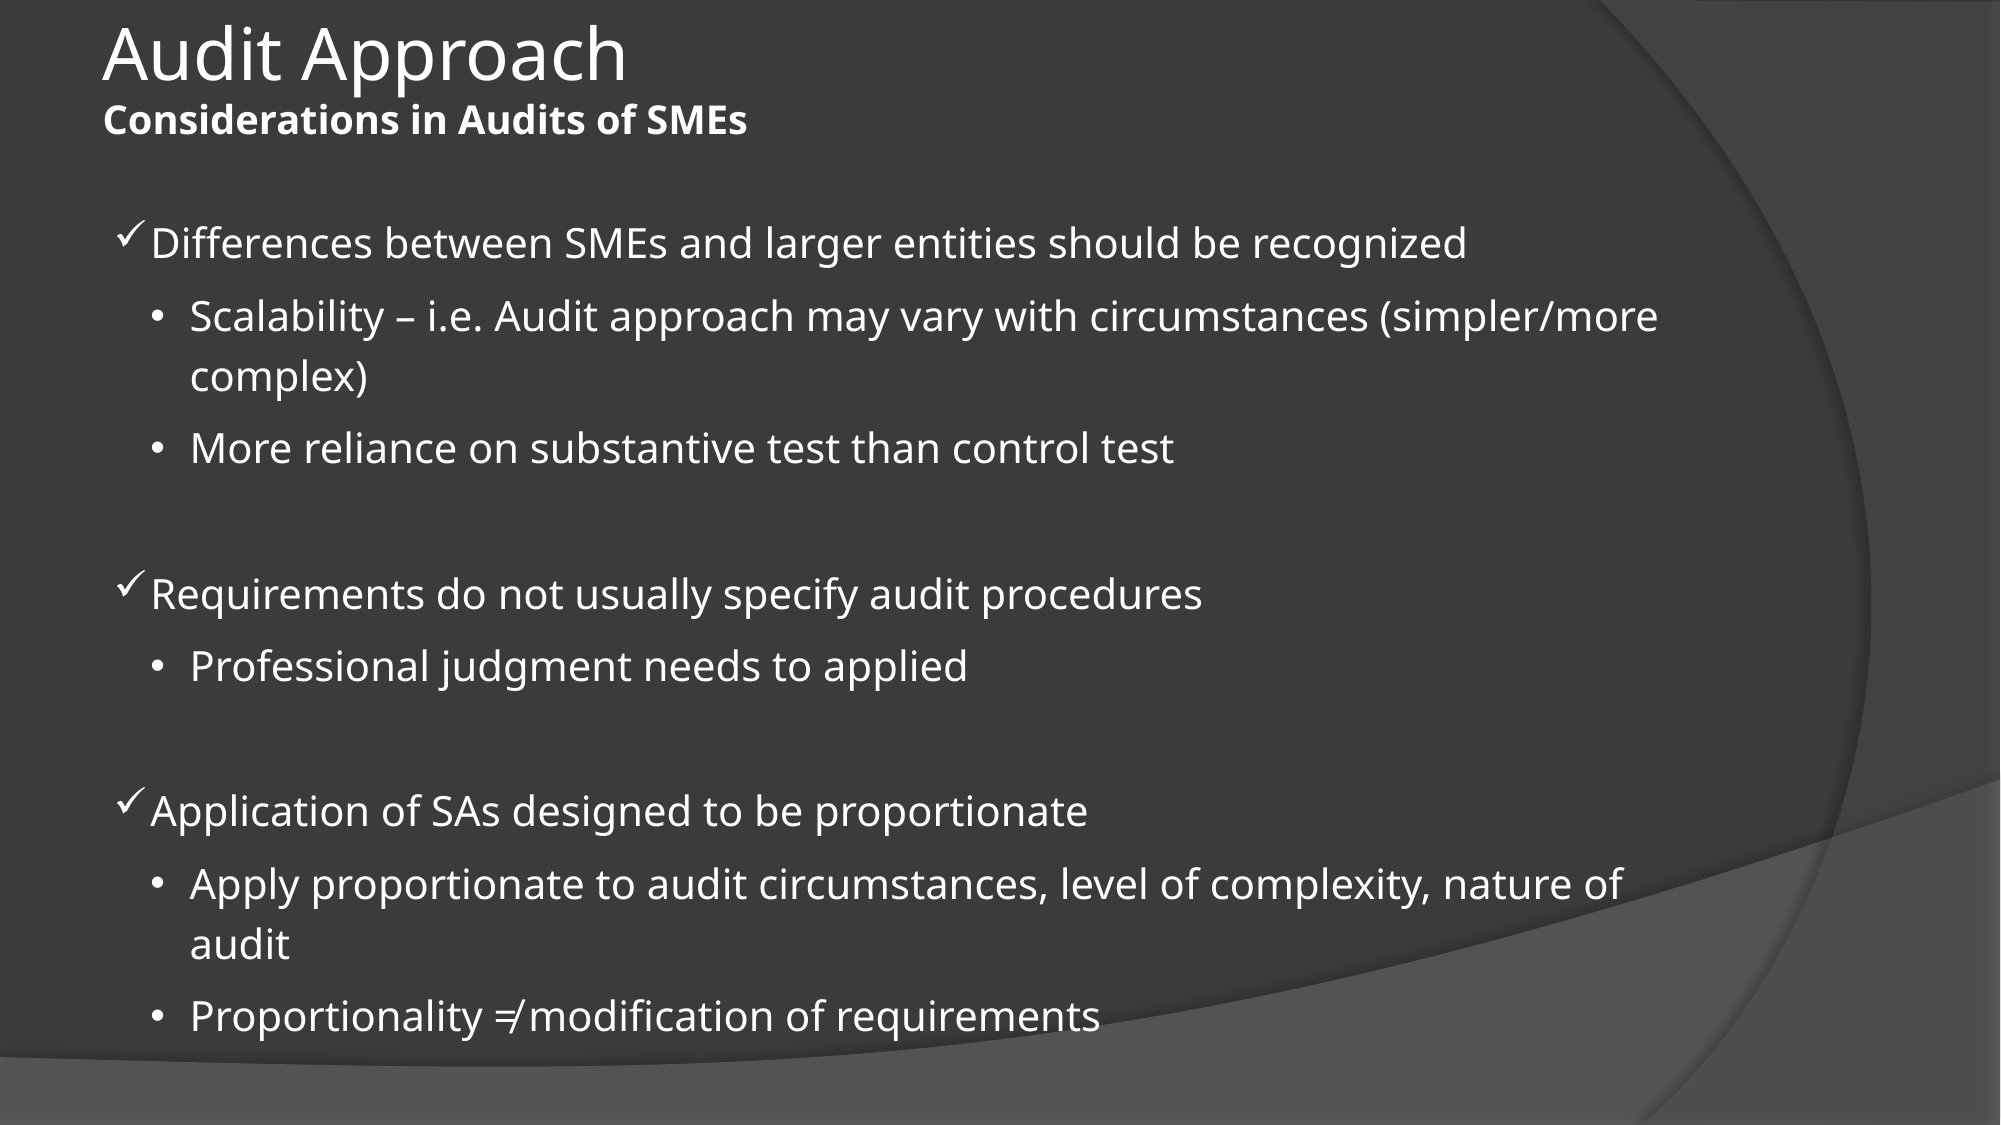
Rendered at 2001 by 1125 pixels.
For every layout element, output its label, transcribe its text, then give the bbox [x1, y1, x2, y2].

title Audit Approach Considerations in Audits of SMEs [95, 0, 1730, 150]
text_box Differences between SMEs and larger entities should be recognized Scalability – i.e. Audit approach may vary with circumstances (simpler/more complex) More reliance on substantive test than control test Requirements do not usually specify audit procedures Professional judgment needs to applied Application of SAs designed to be proportionate Apply proportionate to audit circumstances, level of complexity, nature of audit Proportionality ≠ modification of requirements [105, 199, 1715, 863]
